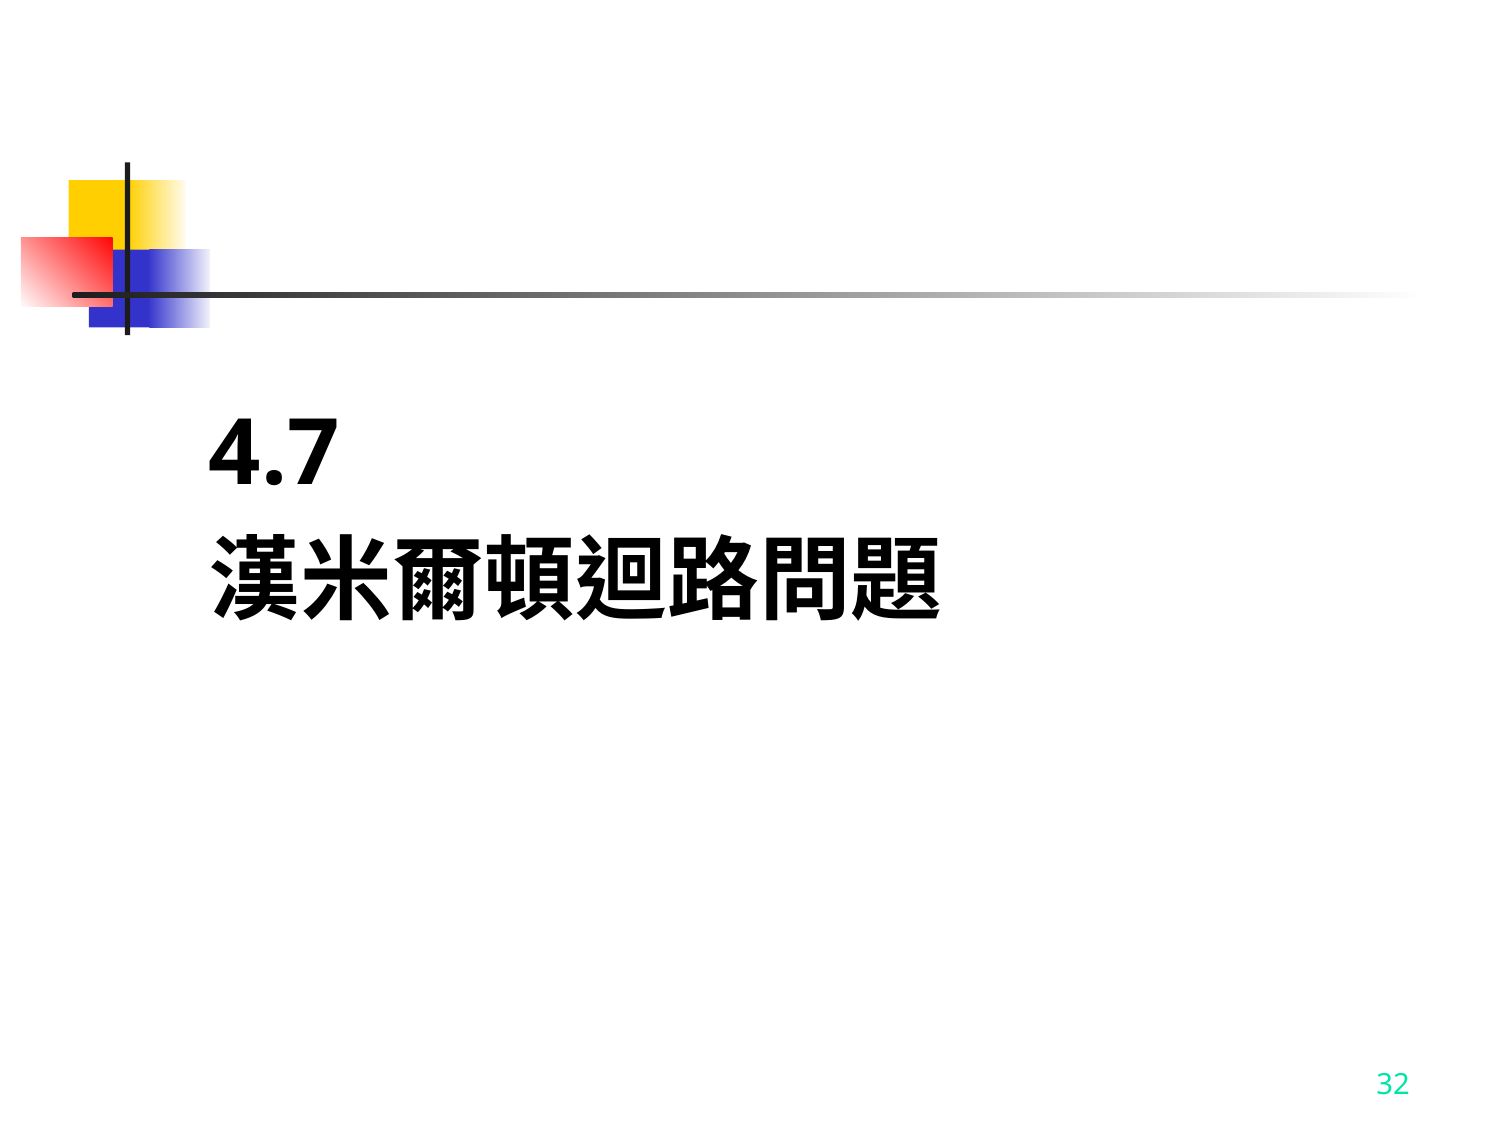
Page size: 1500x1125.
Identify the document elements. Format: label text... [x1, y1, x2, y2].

list 4.7 漢米爾頓迴路問題 [193, 385, 1469, 1006]
slide_number 32 [1112, 1037, 1426, 1113]
